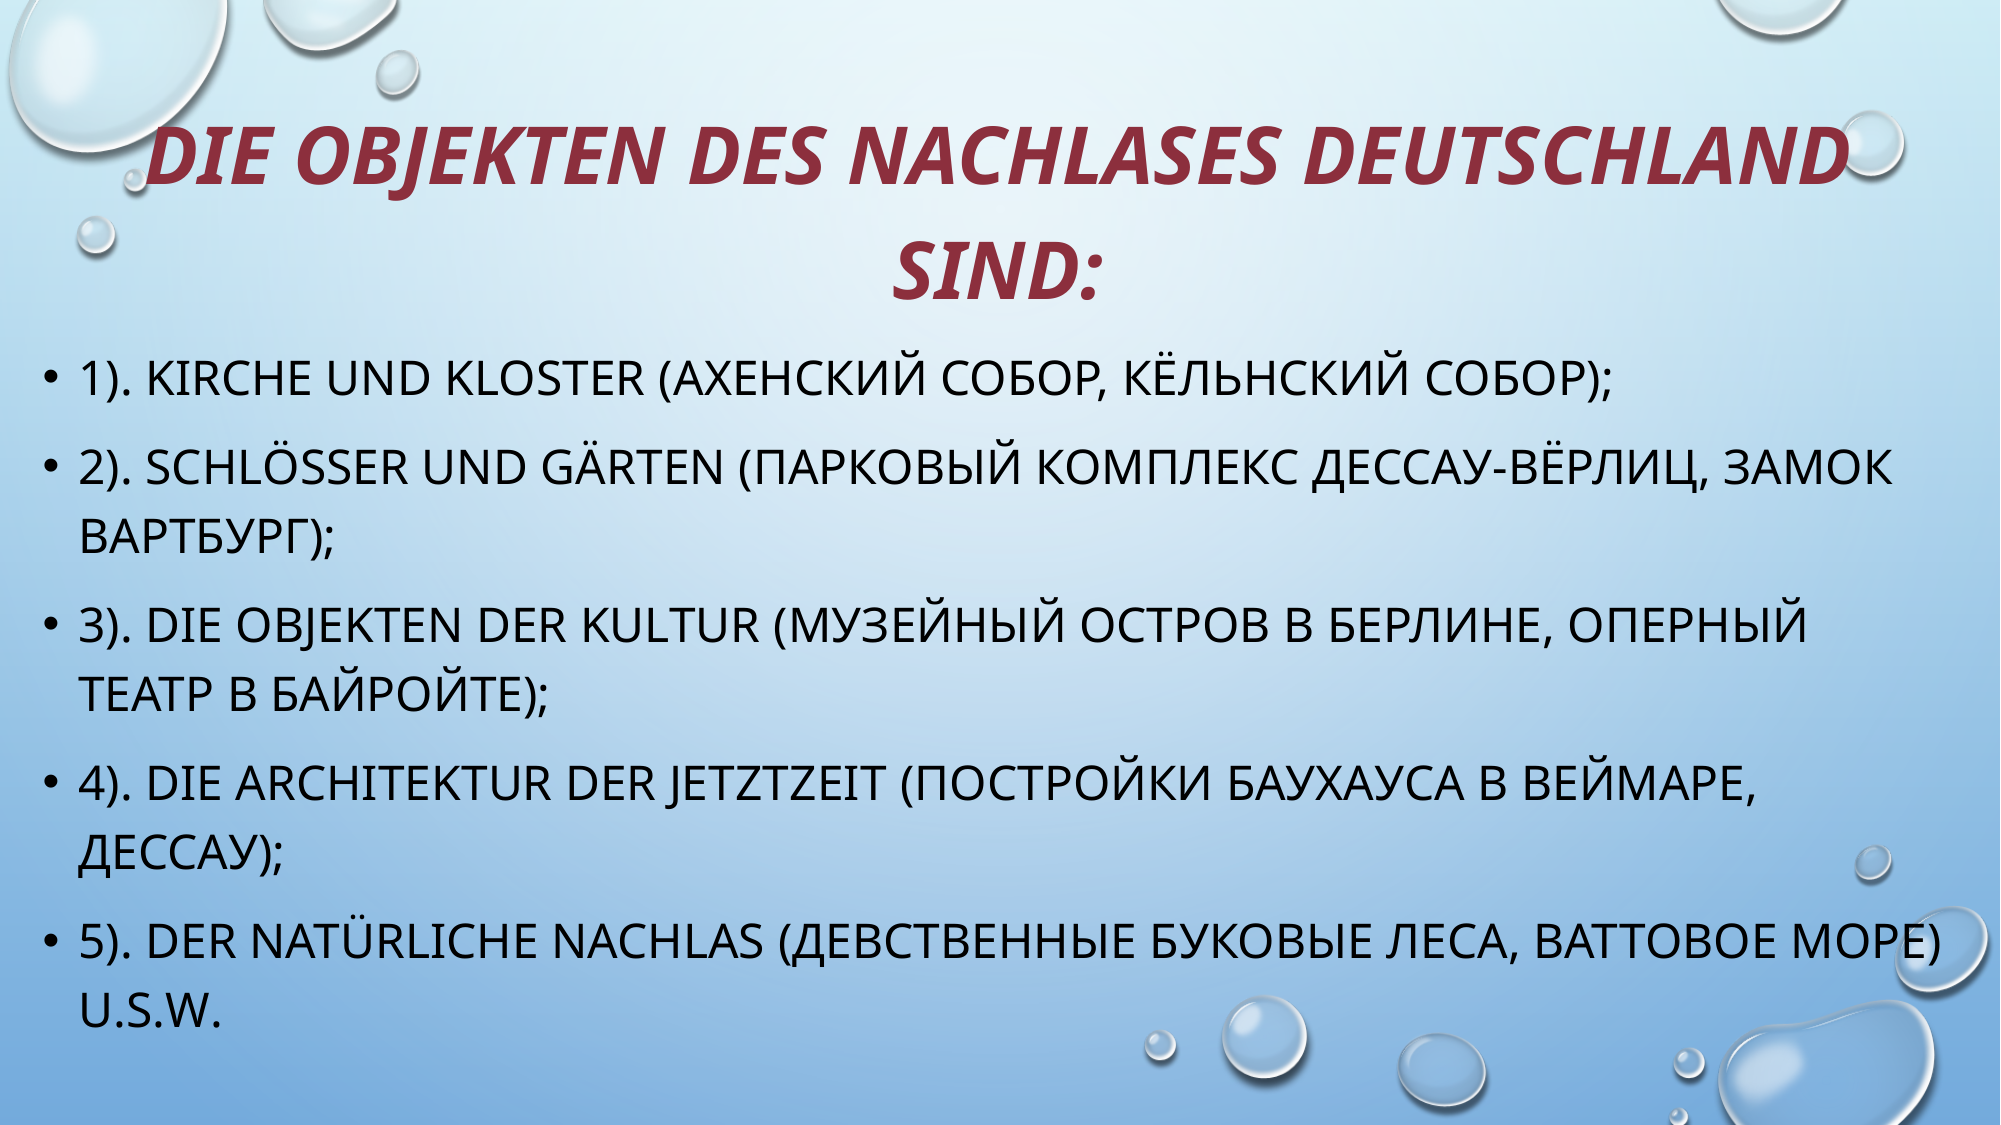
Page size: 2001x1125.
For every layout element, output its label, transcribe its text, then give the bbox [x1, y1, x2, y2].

list Die Objekten des Nachlases Deutschland sind: 1). Kirche und Kloster (Ахенский собор, Кёльнский собор); 2). Schlösser und Gärten (Парковый комплекс Дессау-Вёрлиц, Замок Вартбург); 3). Die Objekten der Kultur (Музейный остров в Берлине, Оперный театр в Байройте); 4). Die Architektur der Jetztzeit (Постройки Баухауса в Веймаре, Дессау); 5). Der natürliche Nachlas (Девственные буковые леса, Ваттовое море) u.s.w. [27, 78, 1969, 1050]
picture [0, 0, 2000, 1125]
